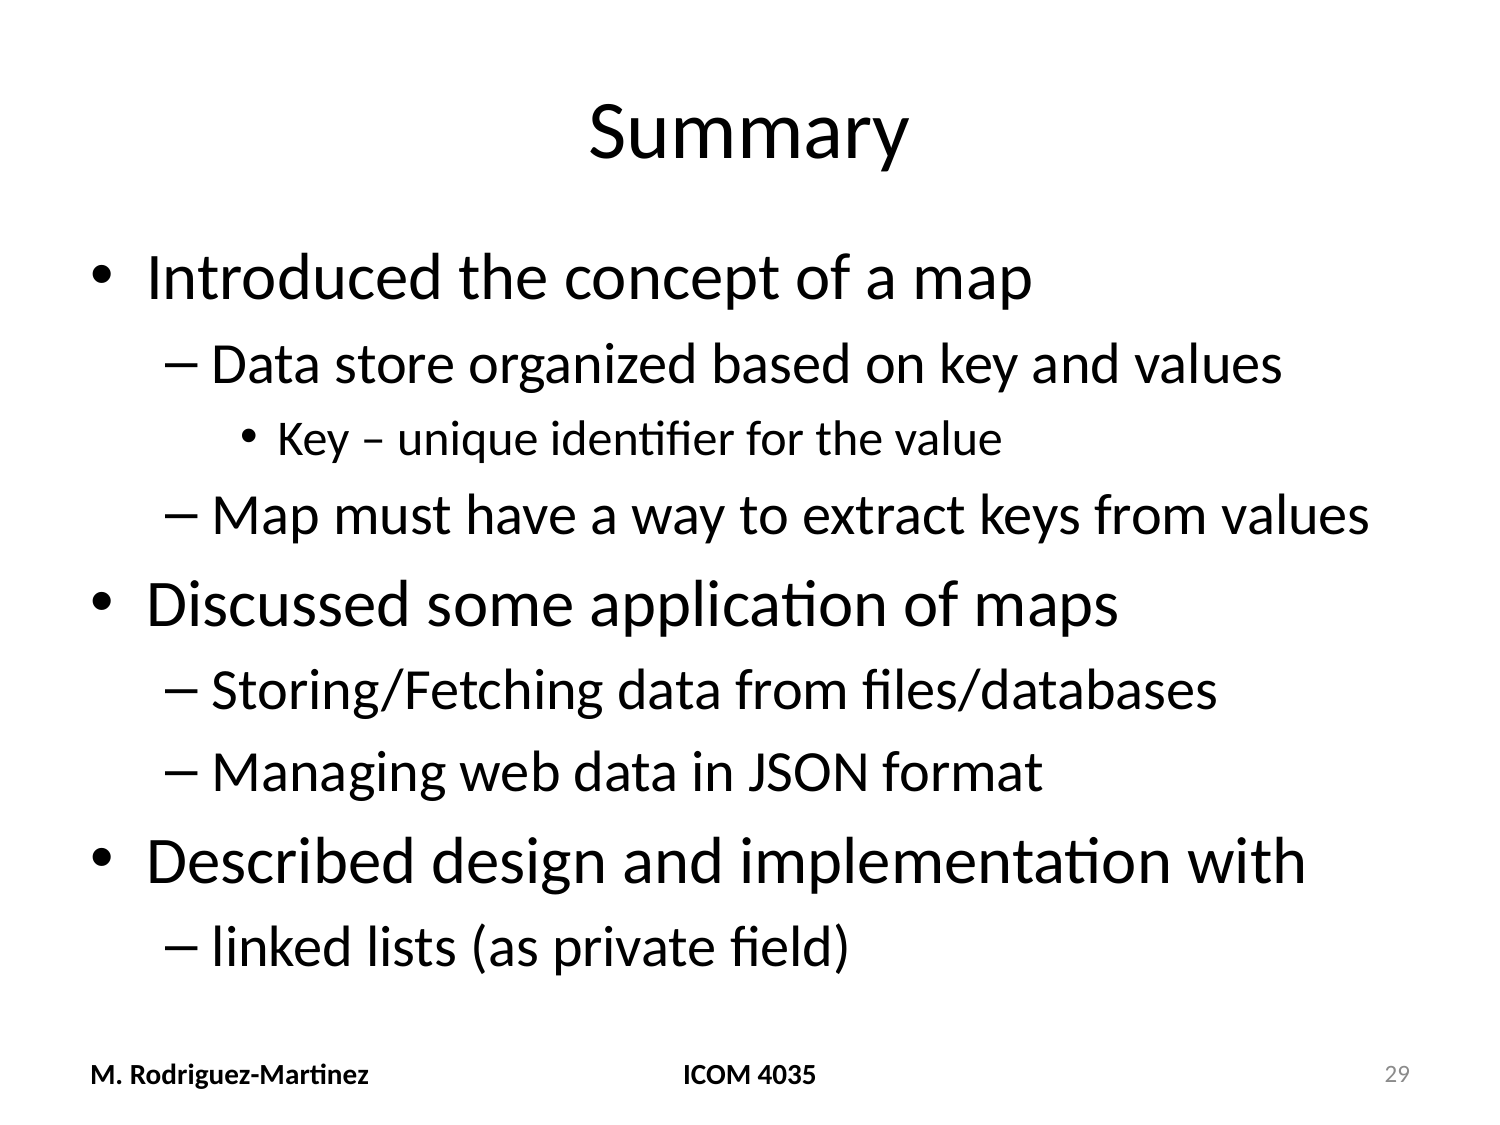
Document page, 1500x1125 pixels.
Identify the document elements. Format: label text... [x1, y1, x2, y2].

slide_number M. Rodriguez-Martinez [75, 1042, 425, 1103]
list Introduced the concept of a map Data store organized based on key and values Key – unique identifier for the value Map must have a way to extract keys from values Discussed some application of maps Storing/Fetching data from files/databases Managing web data in JSON format Described design and implementation with linked lists (as private field) [75, 225, 1425, 1005]
slide_number 29 [1074, 1042, 1425, 1103]
footer ICOM 4035 [512, 1042, 988, 1103]
title Summary [75, 45, 1425, 206]
